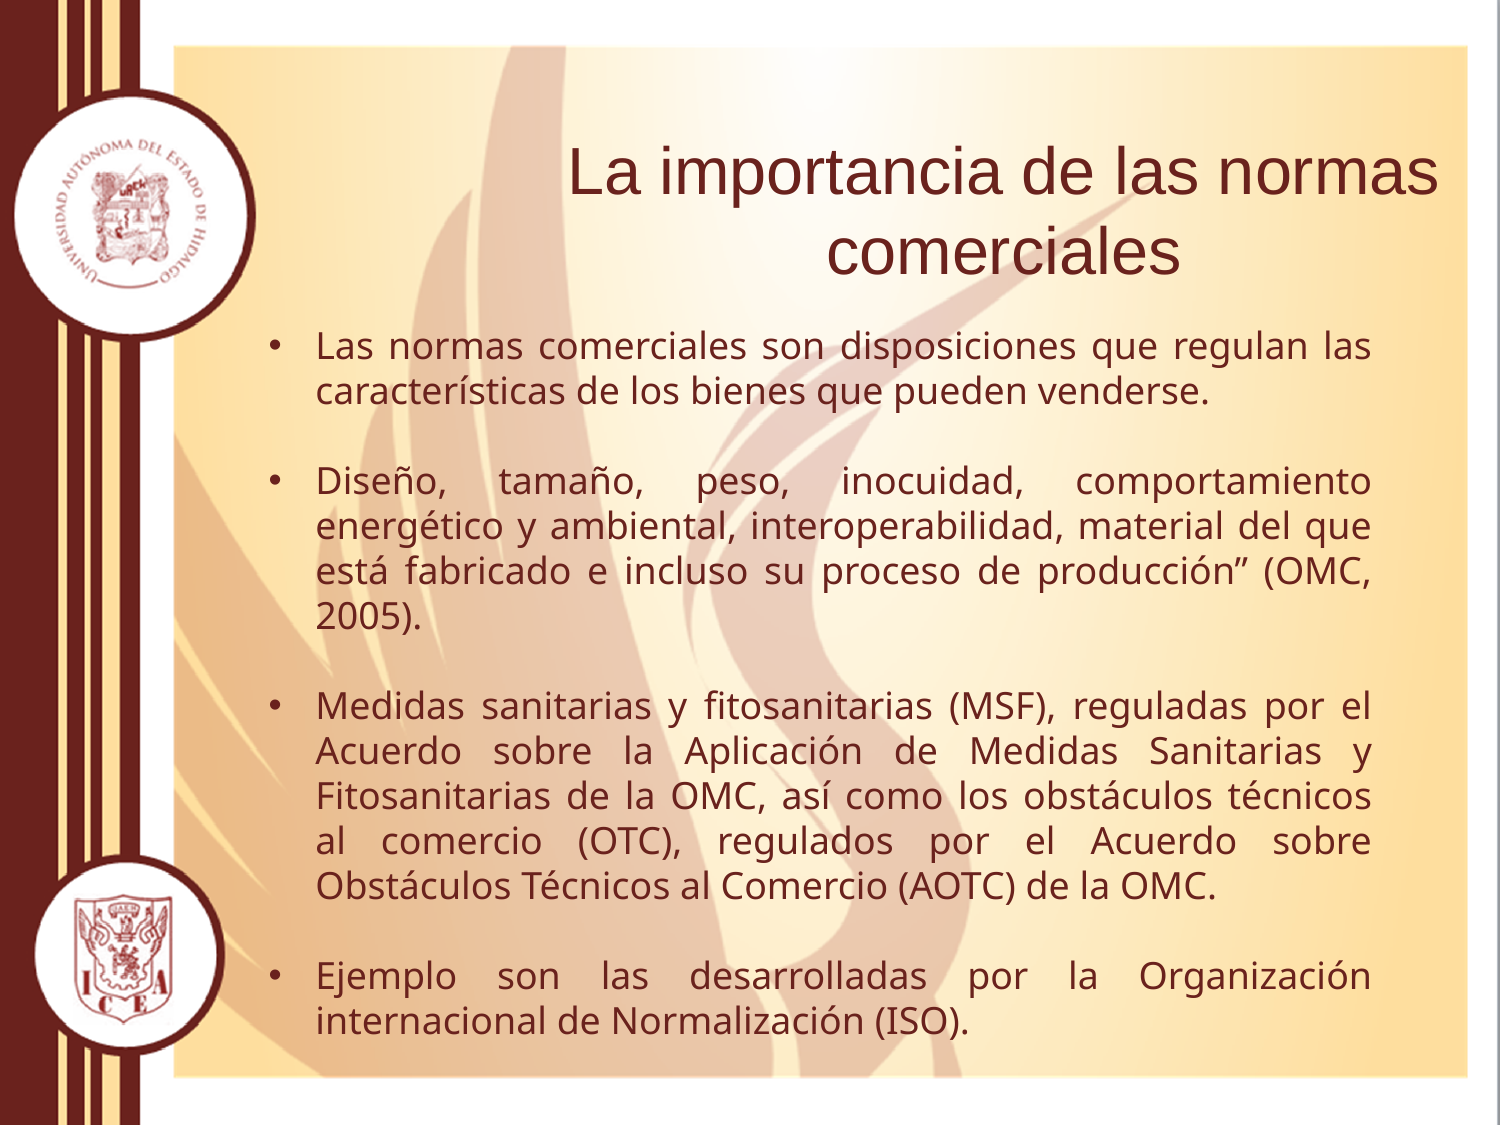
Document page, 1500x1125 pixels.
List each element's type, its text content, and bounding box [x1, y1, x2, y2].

title La importancia de las normas comerciales [525, 149, 1483, 268]
picture [0, 0, 1500, 1125]
text_box Las normas comerciales son disposiciones que regulan las características de los bienes que pueden venderse. Diseño, tamaño, peso, inocuidad, comportamiento energético y ambiental, interoperabilidad, material del que está fabricado e incluso su proceso de producción” (OMC, 2005). Medidas sanitarias y fitosanitarias (MSF), reguladas por el Acuerdo sobre la Aplicación de Medidas Sanitarias y Fitosanitarias de la OMC, así como los obstáculos técnicos al comercio (OTC), regulados por el Acuerdo sobre Obstáculos Técnicos al Comercio (AOTC) de la OMC. Ejemplo son las desarrolladas por la Organización internacional de Normalización (ISO). [253, 314, 1388, 1050]
